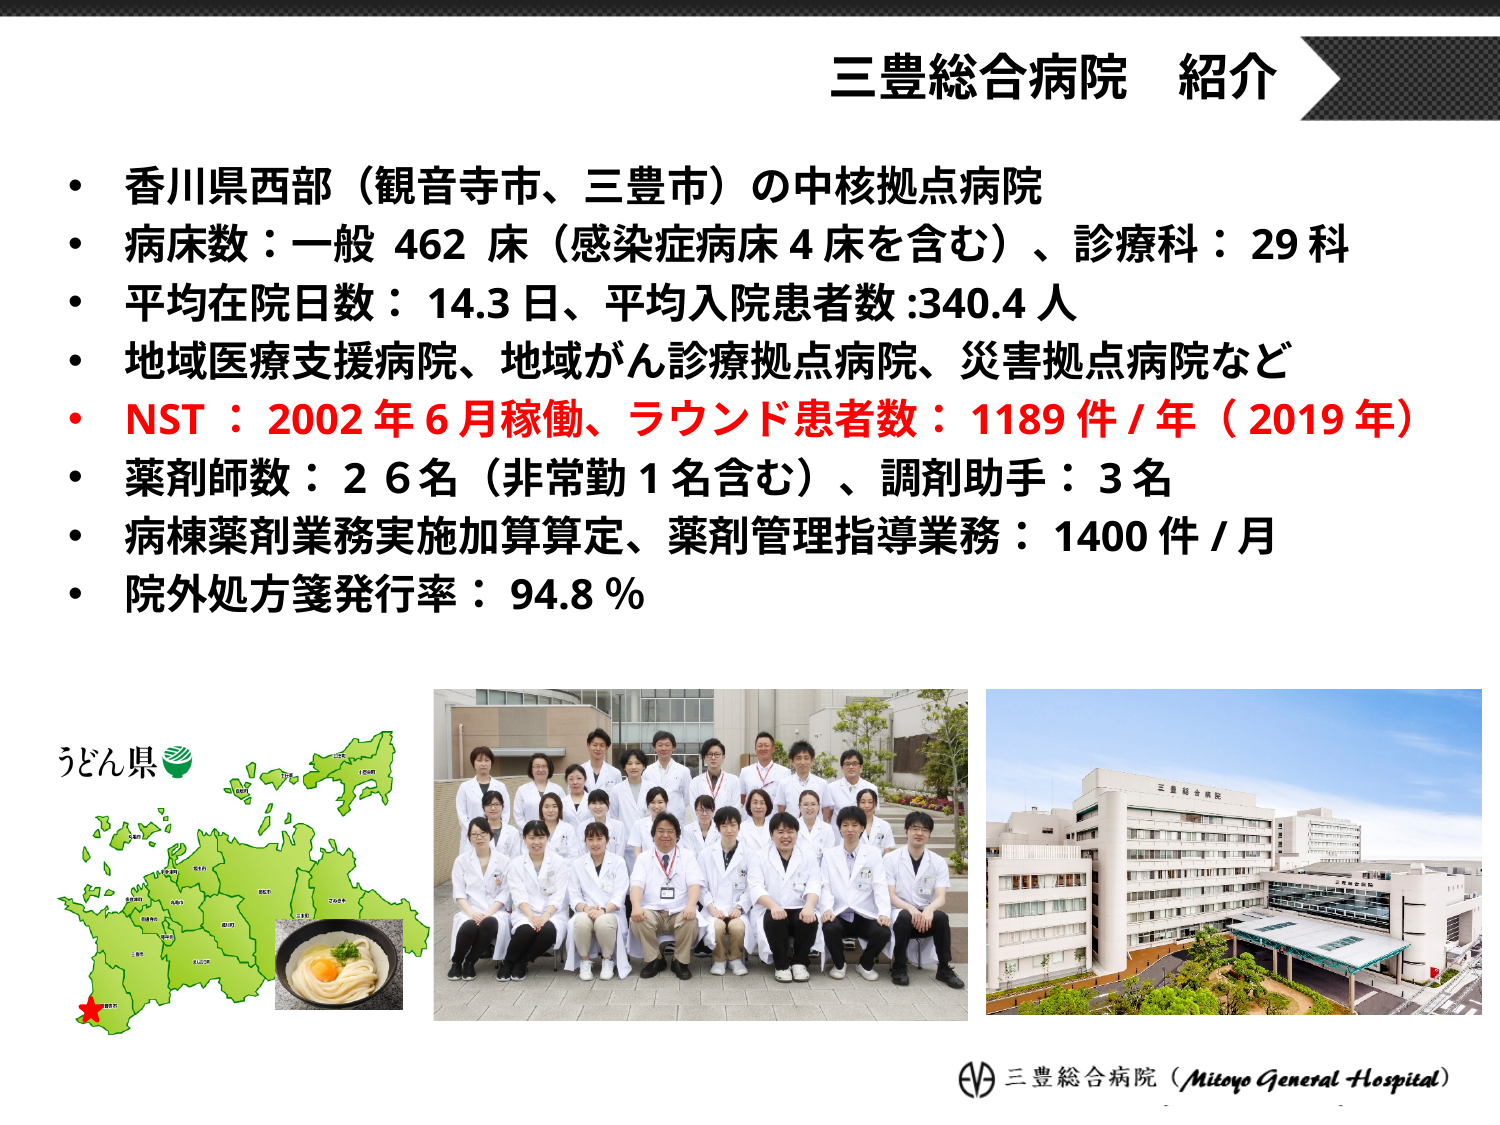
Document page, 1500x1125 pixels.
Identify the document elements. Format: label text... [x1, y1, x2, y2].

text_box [52, 727, 432, 1039]
list 香川県西部（観音寺市、三豊市）の中核拠点病院 病床数：一般 462 床（感染症病床4床を含む）、診療科：29科 平均在院日数：14.3日、平均入院患者数:340.4人 地域医療支援病院、地域がん診療拠点病院、災害拠点病院など NST：2002年6月稼働、ラウンド患者数：1189件/年（2019年） 薬剤師数：2６名（非常勤1名含む）、調剤助手：3名 病棟薬剤業務実施加算算定、薬剤管理指導業務：1400件/月 院外処方箋発行率：94.8％ [52, 152, 1459, 647]
picture [0, 0, 1500, 1125]
title 三豊総合病院 紹介 [78, 14, 1294, 138]
